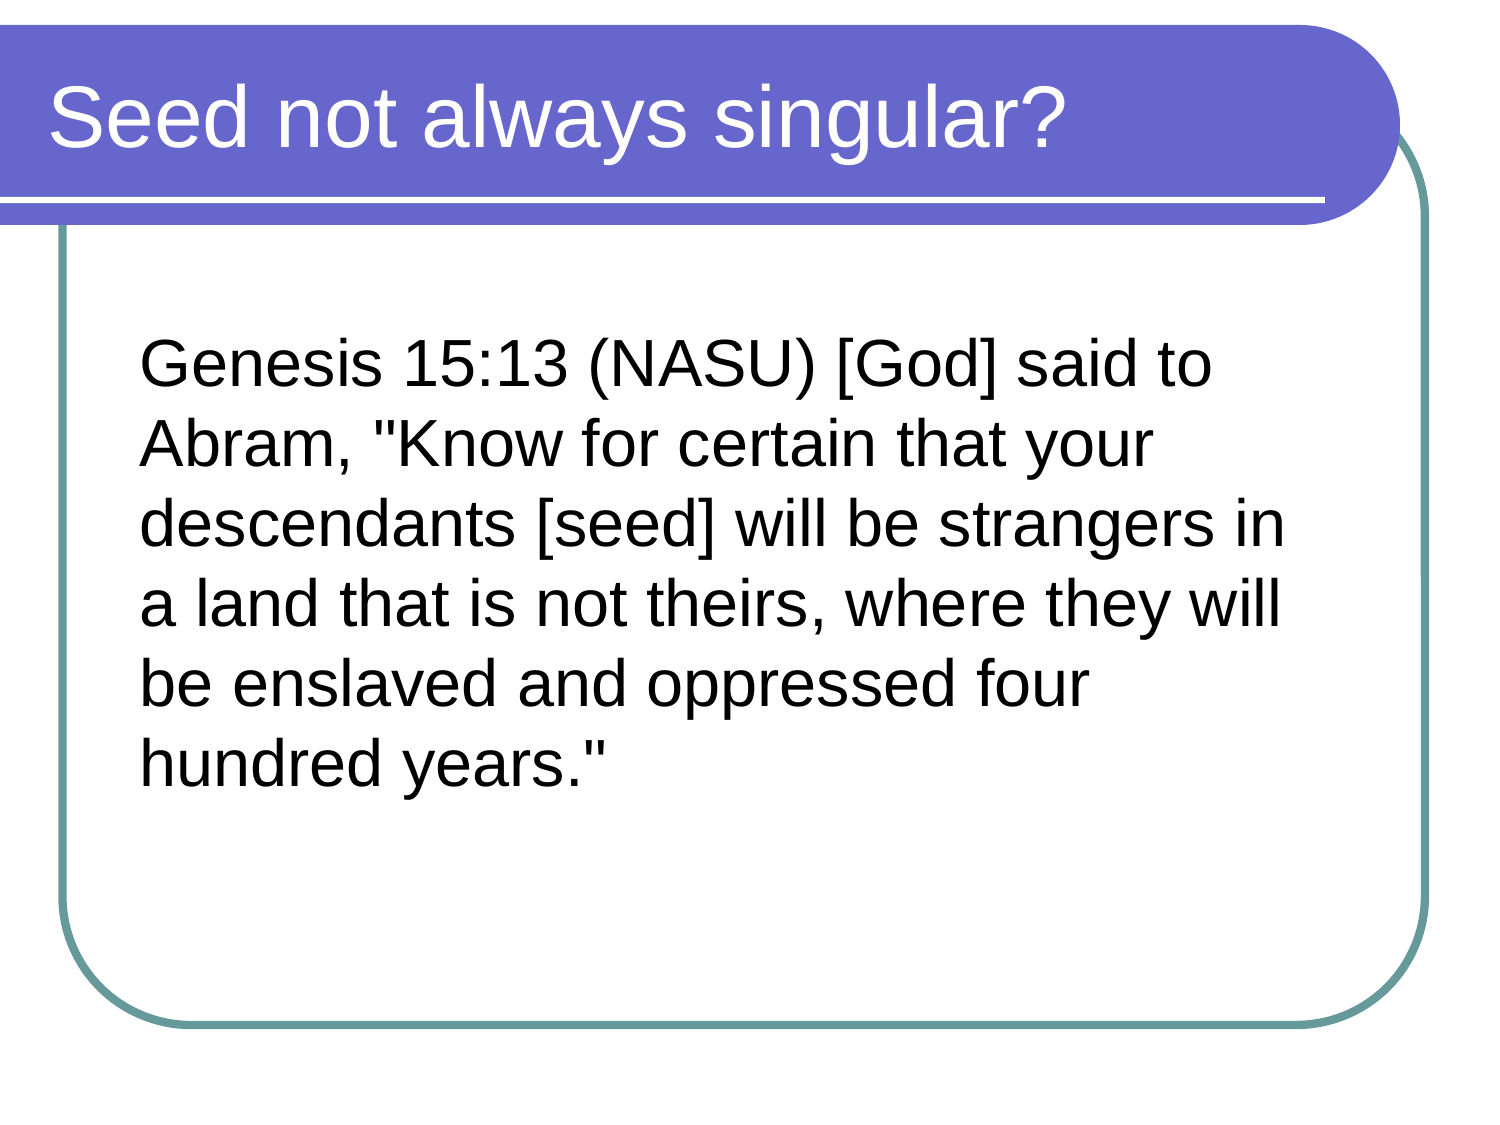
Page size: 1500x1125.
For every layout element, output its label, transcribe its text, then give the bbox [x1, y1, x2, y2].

text_box Genesis 15:13 (NASU) [God] said to Abram, "Know for certain that your descendants [seed] will be strangers in a land that is not theirs, where they will be enslaved and oppressed four hundred years." [125, 312, 1350, 807]
title Seed not always singular? [32, 37, 1347, 188]
